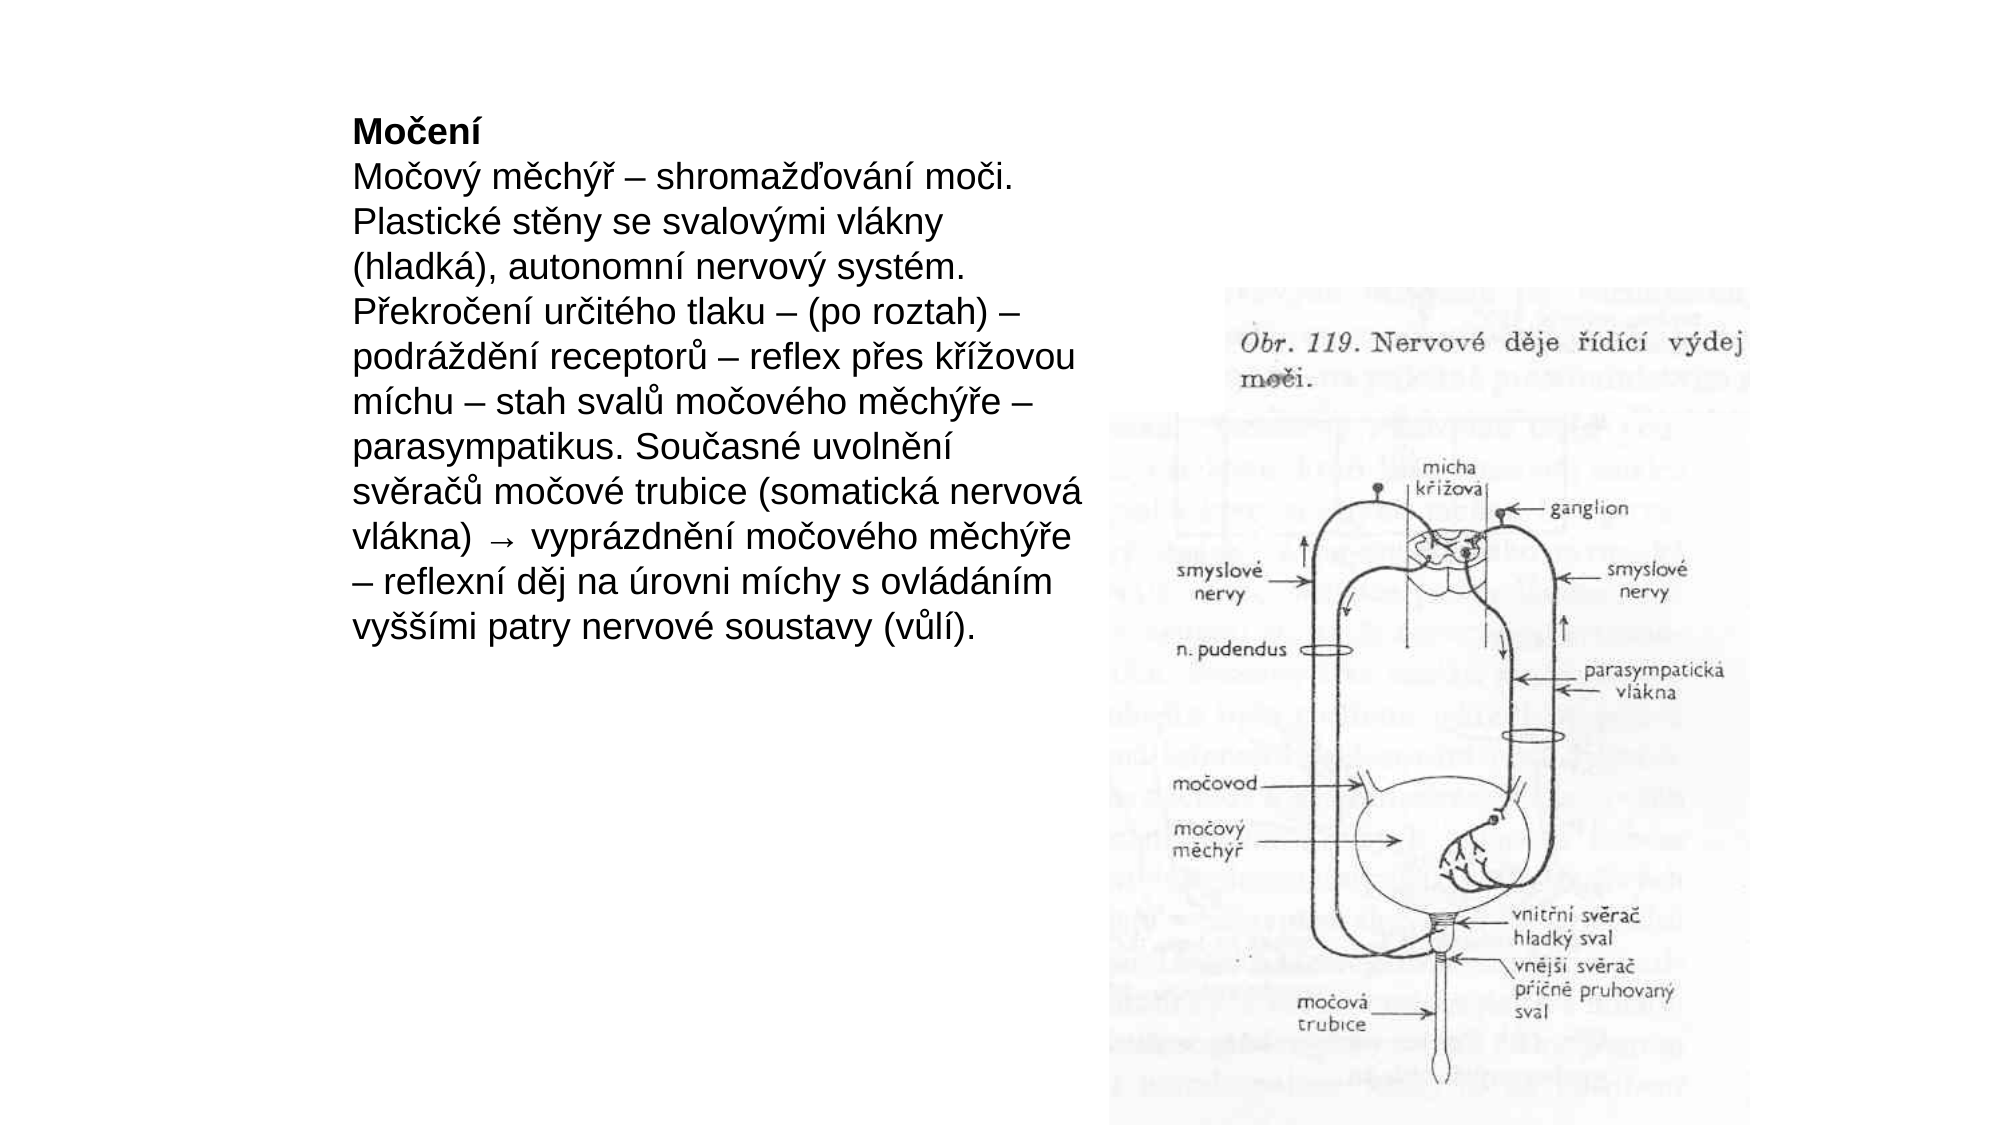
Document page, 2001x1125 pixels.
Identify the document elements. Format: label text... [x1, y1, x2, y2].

text_box Močení Močový měchýř – shromažďování moči. Plastické stěny se svalovými vlákny (hladká), autonomní nervový systém. Překročení určitého tlaku – (po roztah) – podráždění receptorů – reflex přes křížovou míchu – stah svalů močového měchýře – parasympatikus. Současné uvolnění svěračů močové trubice (somatická nervová vlákna) → vyprázdnění močového měchýře – reflexní děj na úrovni míchy s ovládáním vyššími patry nervové soustavy (vůlí). [337, 99, 1100, 655]
picture [1109, 287, 1750, 1125]
